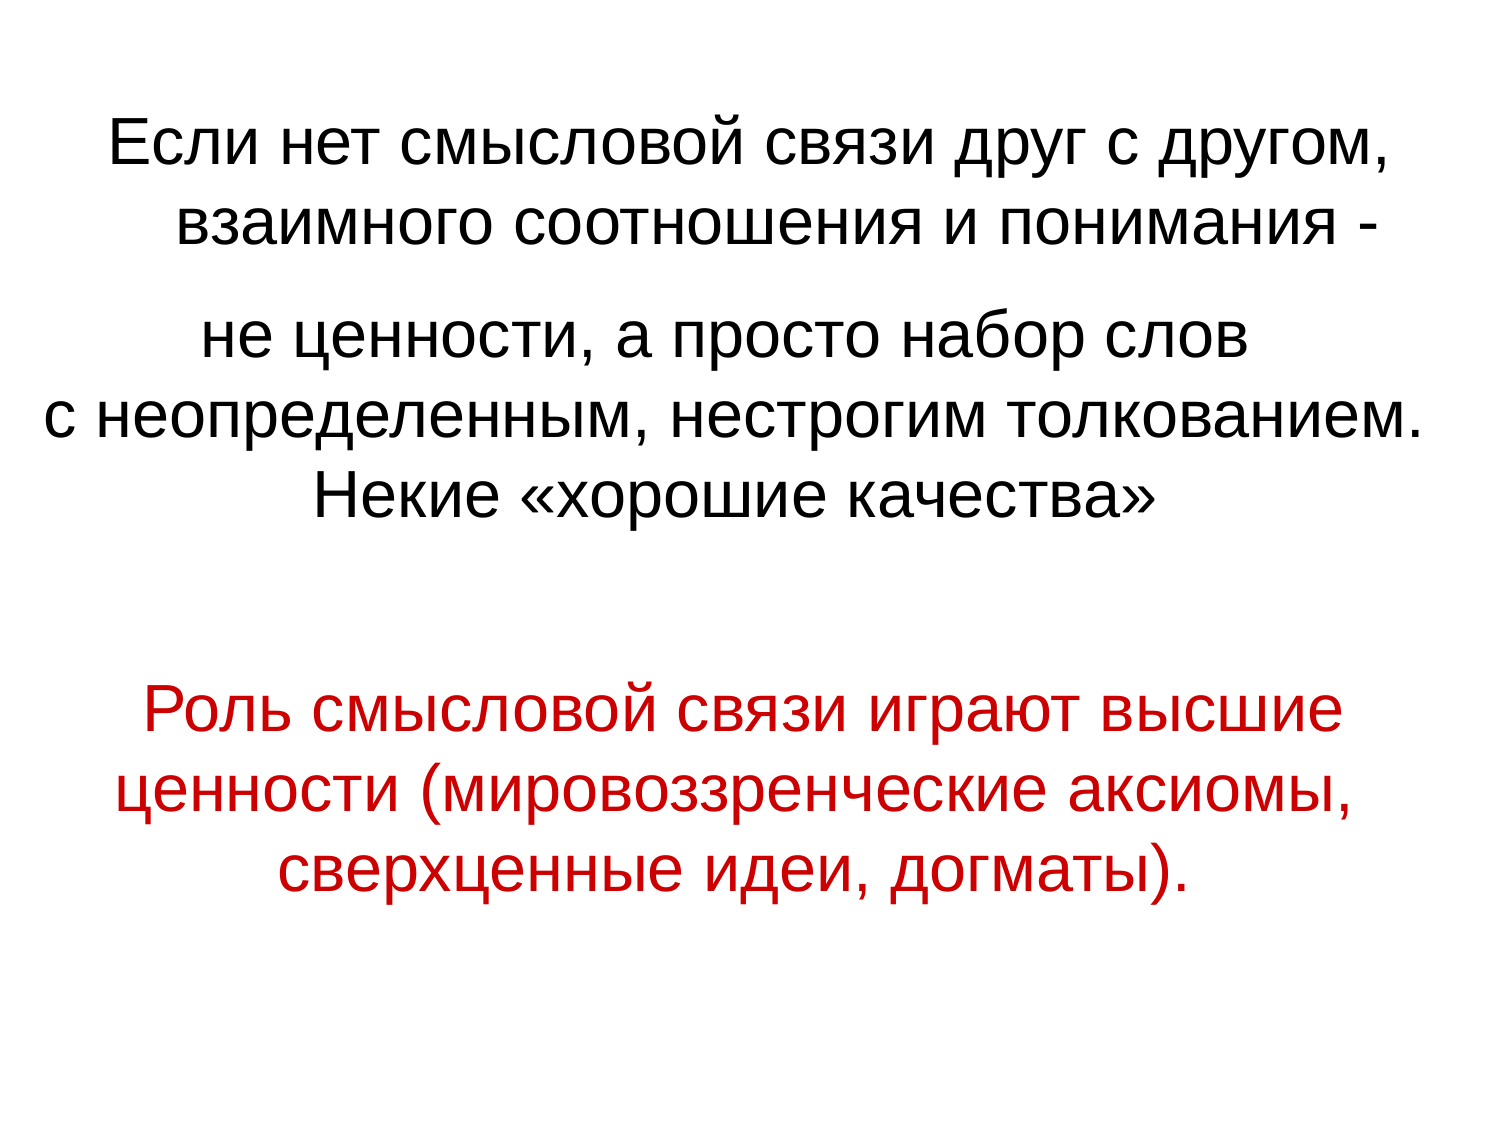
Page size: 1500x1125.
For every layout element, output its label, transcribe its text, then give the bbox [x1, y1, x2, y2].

title не ценности, а просто набор слов с неопределенным, нестрогим толкованием. Некие «хорошие качества» [0, 349, 1471, 552]
text_box Роль смысловой связи играют высшие ценности (мировоззренческие аксиомы, сверхценные идеи, догматы). [29, 657, 1459, 1042]
list Если нет смысловой связи друг с другом, взаимного соотношения и понимания - [40, 89, 1460, 280]
